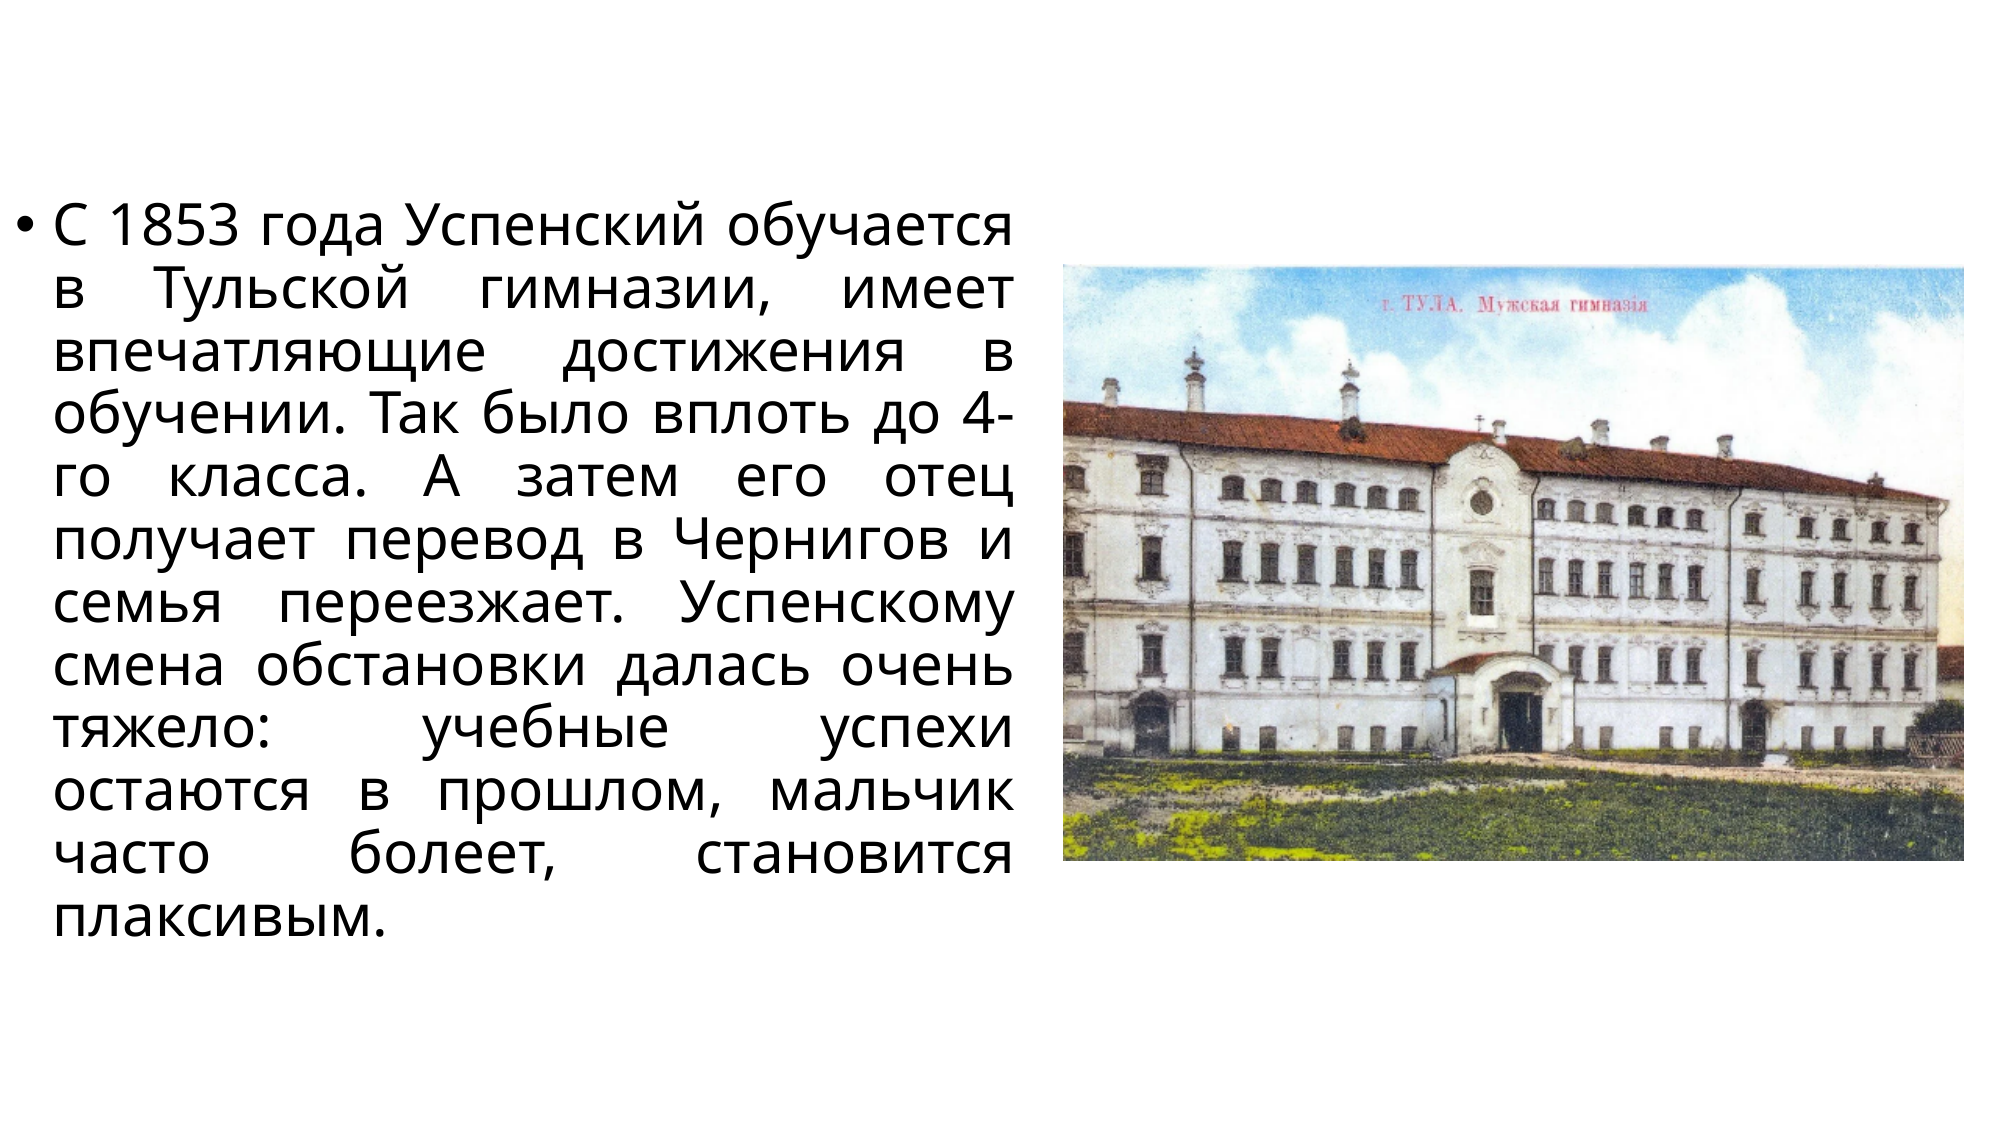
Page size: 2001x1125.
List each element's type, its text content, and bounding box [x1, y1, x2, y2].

picture [1063, 264, 1964, 861]
list С 1853 года Успенский обучается в Тульской гимназии, имеет впечатляющие достижения в обучении. Так было вплоть до 4-го класса. А затем его отец получает перевод в Чернигов и семья переезжает. Успенскому смена обстановки далась очень тяжело: учебные успехи остаются в прошлом, мальчик часто болеет, становится плаксивым. [0, 187, 1031, 994]
